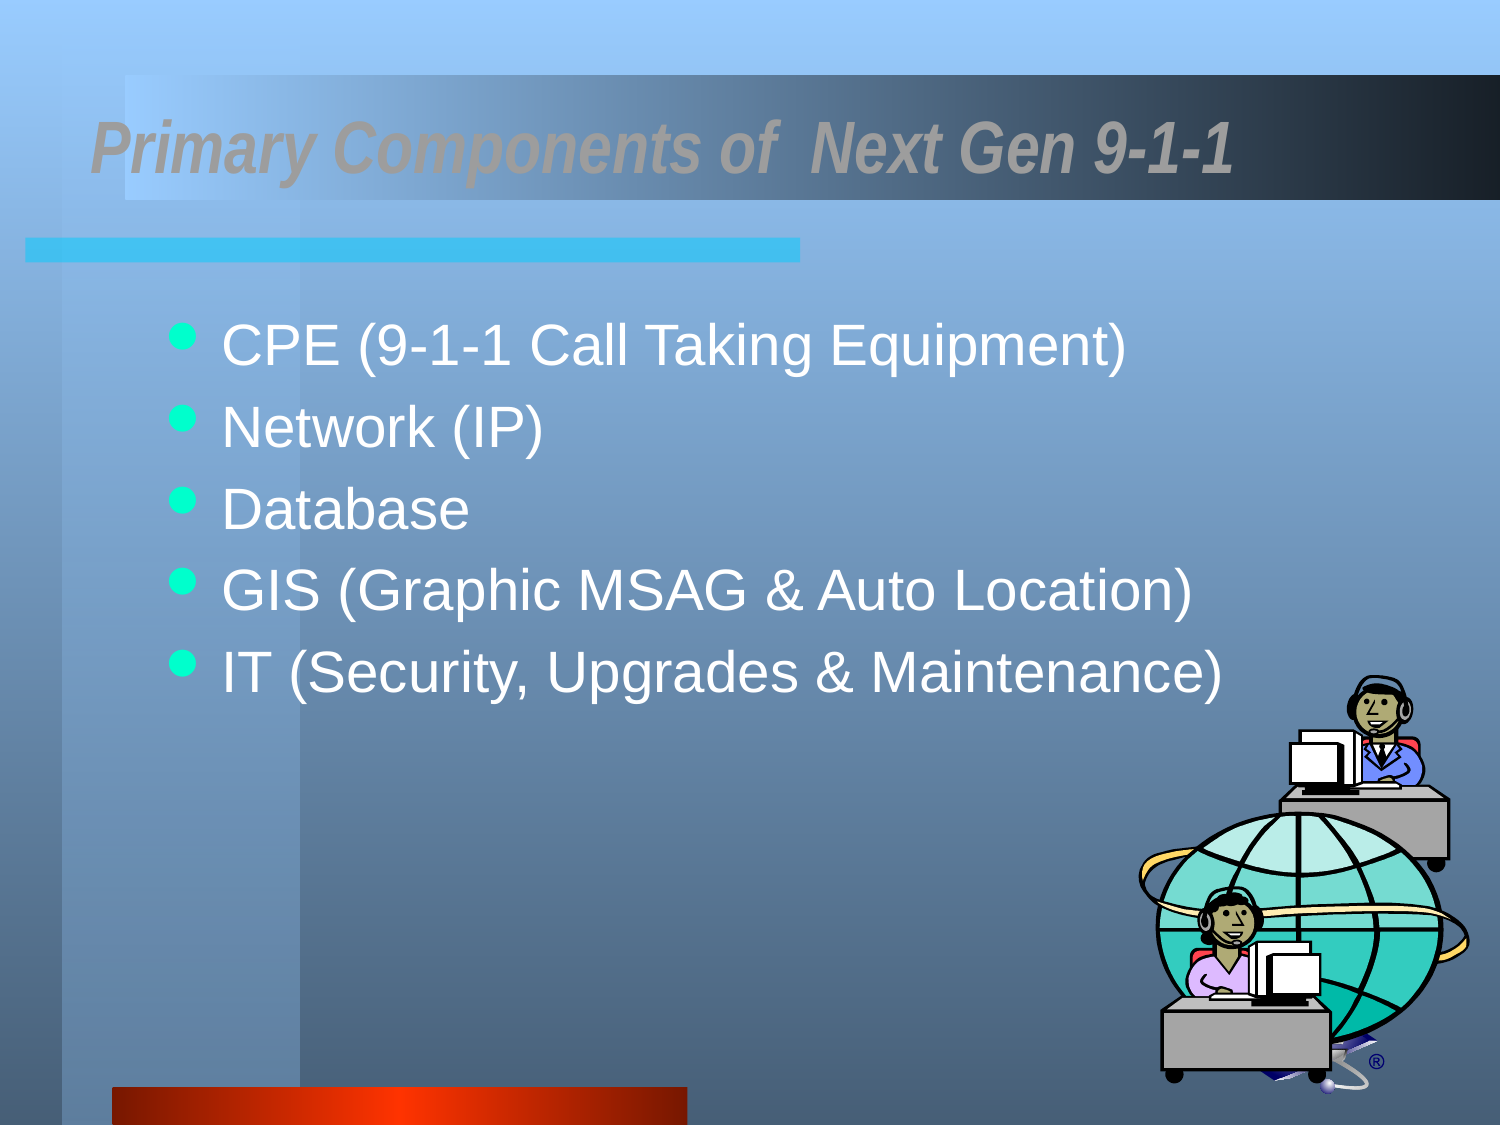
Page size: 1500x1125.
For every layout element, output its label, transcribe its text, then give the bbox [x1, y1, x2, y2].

list CPE (9-1-1 Call Taking Equipment) Network (IP) Database GIS (Graphic MSAG & Auto Location) IT (Security, Upgrades & Maintenance) [149, 299, 1426, 851]
title Primary Components of Next Gen 9-1-1 [74, 49, 1276, 238]
picture [1137, 674, 1476, 1084]
